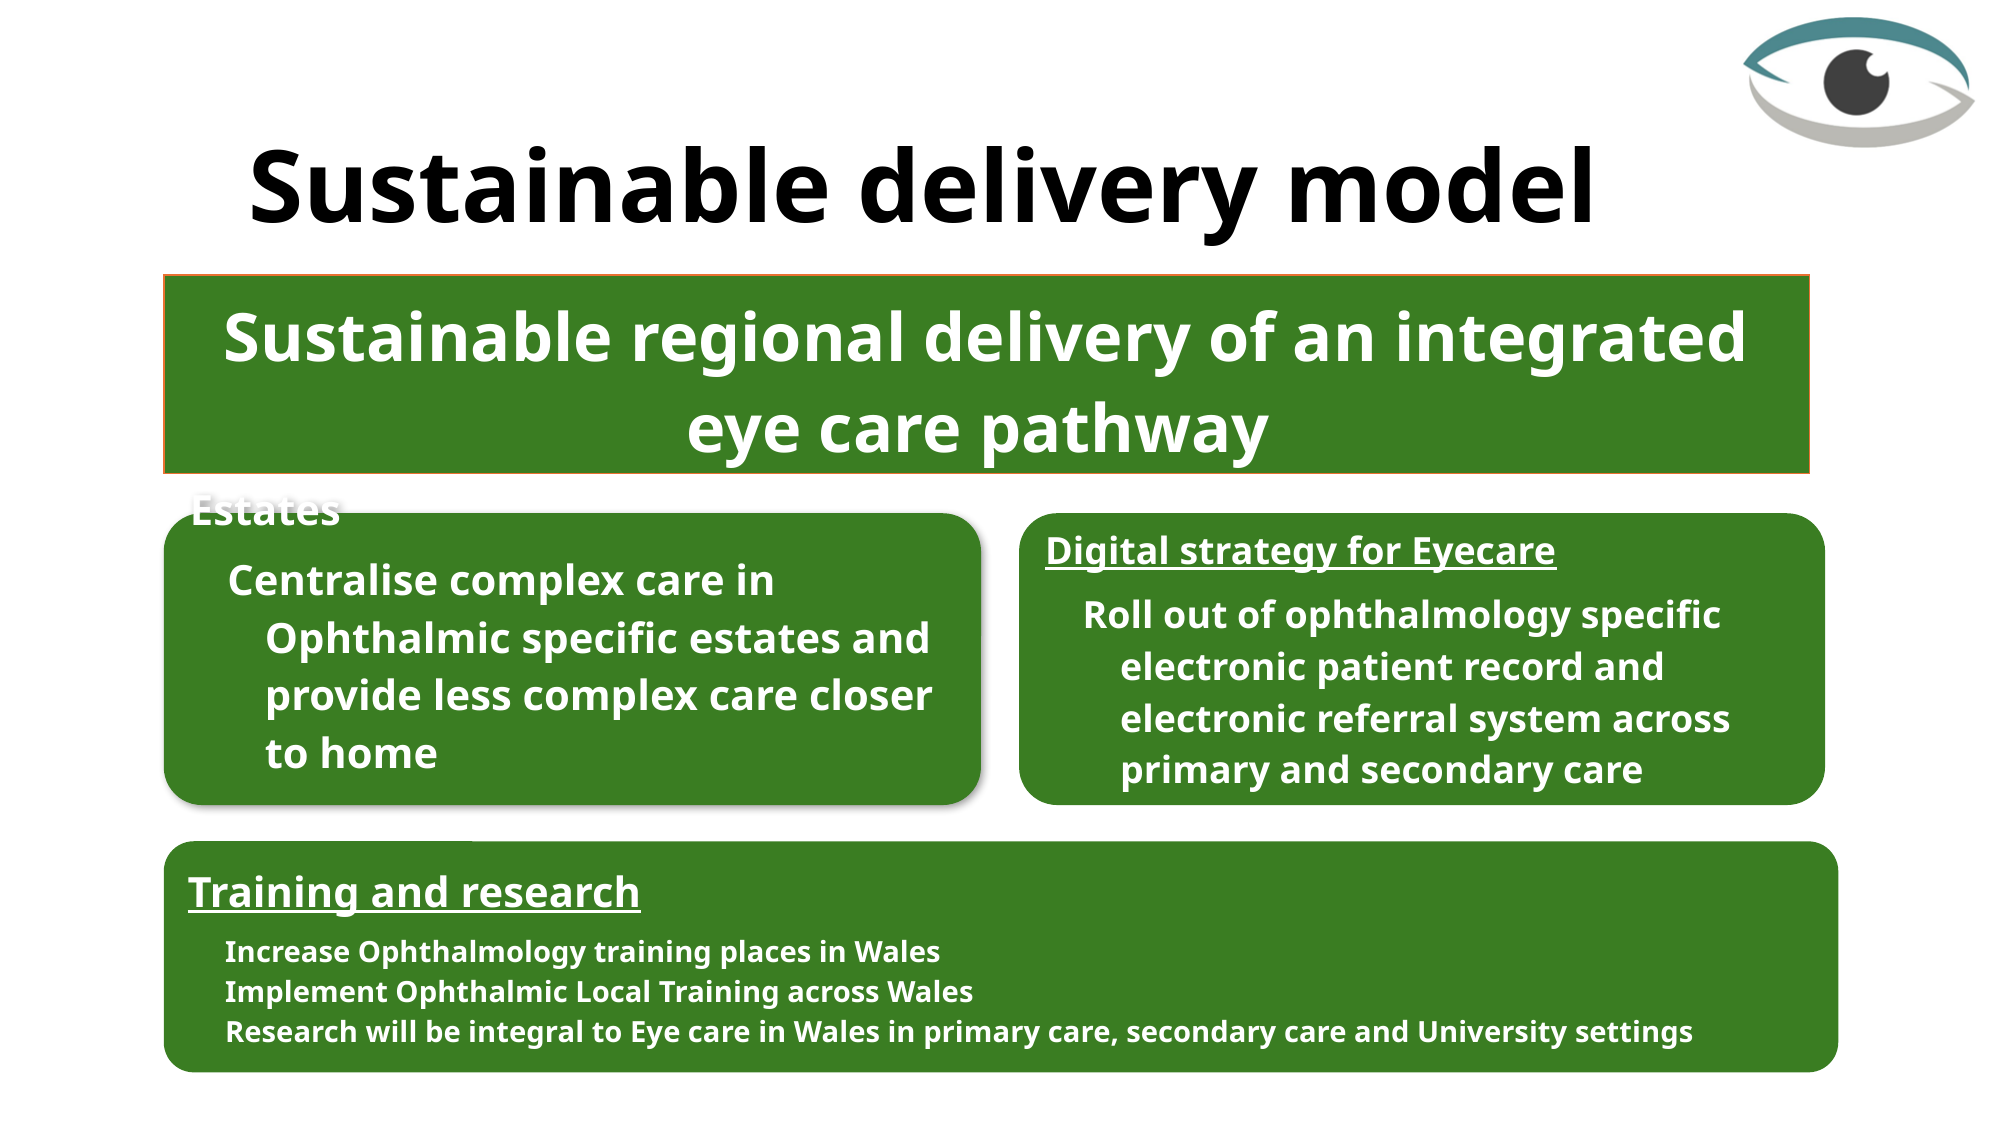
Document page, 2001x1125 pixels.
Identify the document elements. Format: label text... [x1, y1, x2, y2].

text_box Estates Centralise complex care in Ophthalmic specific estates and provide less complex care closer to home [163, 513, 982, 806]
text_box Sustainable regional delivery of an integrated eye care pathway [163, 274, 1810, 474]
title Sustainable delivery model [137, 59, 1736, 320]
text_box Training and research Increase Ophthalmology training places in Wales Implement Ophthalmic Local Training across Wales Research will be integral to Eye care in Wales in primary care, secondary care and University settings [163, 841, 1839, 1073]
picture [1735, 5, 1990, 156]
text_box Digital strategy for Eyecare Roll out of ophthalmology specific electronic patient record and electronic referral system across primary and secondary care [1019, 513, 1826, 806]
